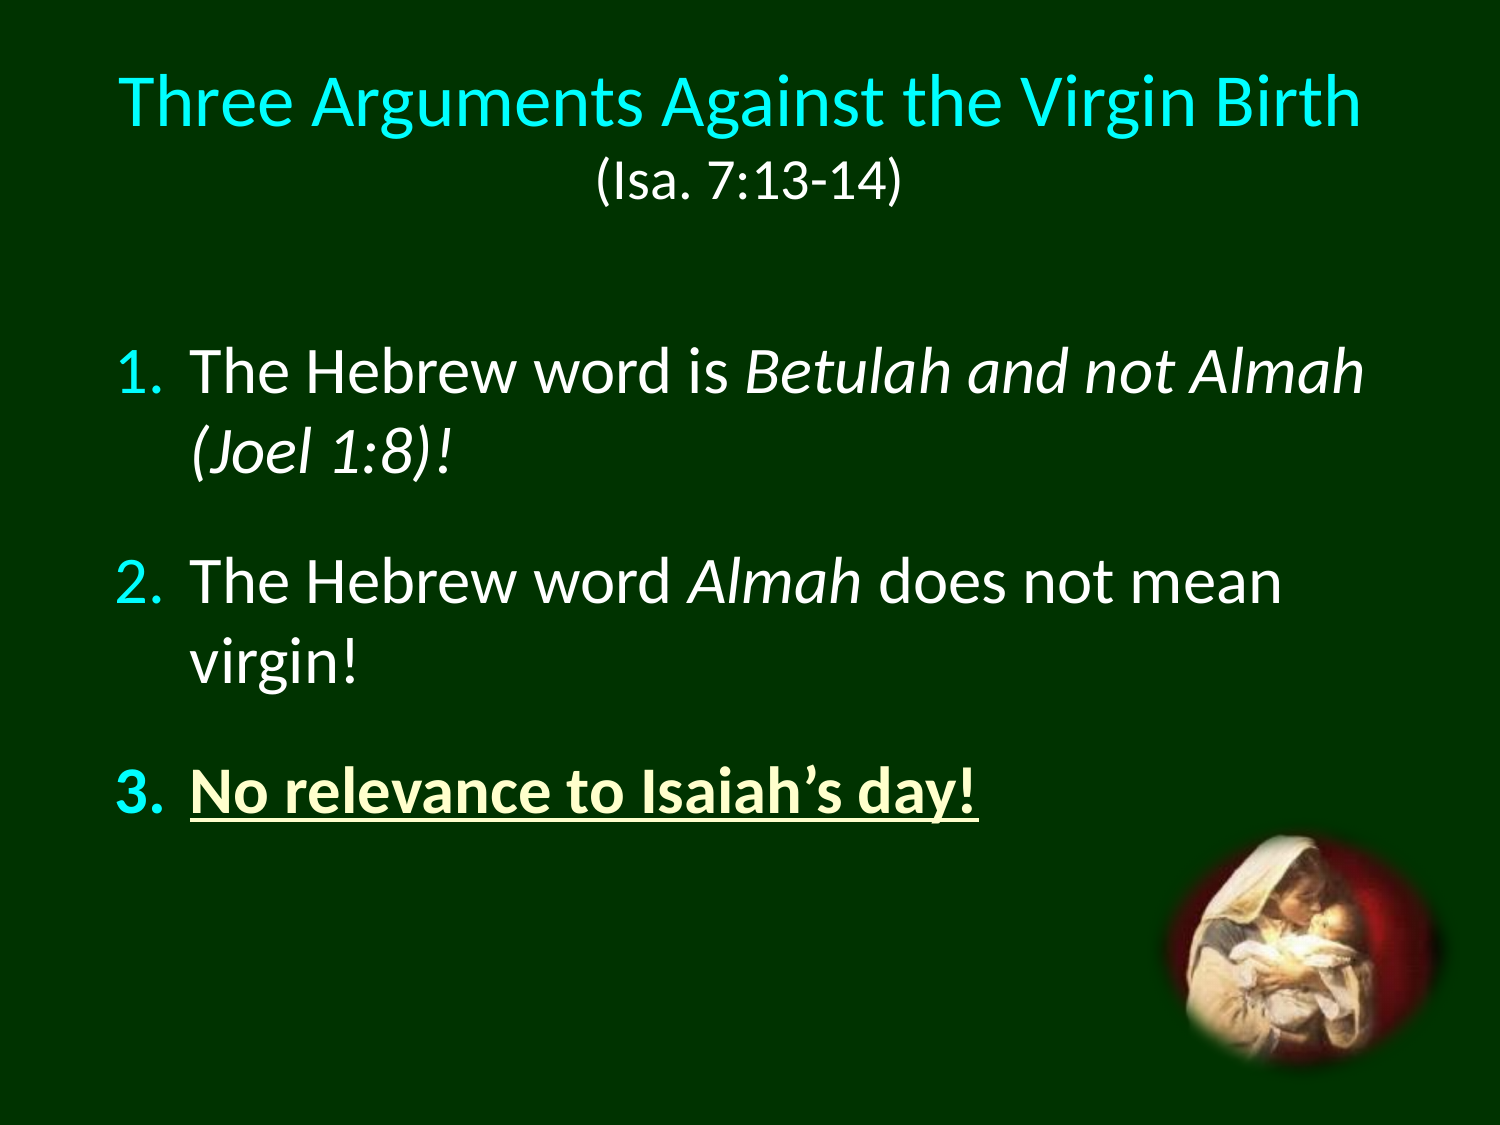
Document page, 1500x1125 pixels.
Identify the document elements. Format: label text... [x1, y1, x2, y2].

picture [1143, 815, 1463, 1087]
title Three Arguments Against the Virgin Birth (Isa. 7:13-14) [0, 37, 1500, 225]
list The Hebrew word is Betulah and not Almah (Joel 1:8)! The Hebrew word Almah does not mean virgin! No relevance to Isaiah’s day! [99, 318, 1438, 995]
